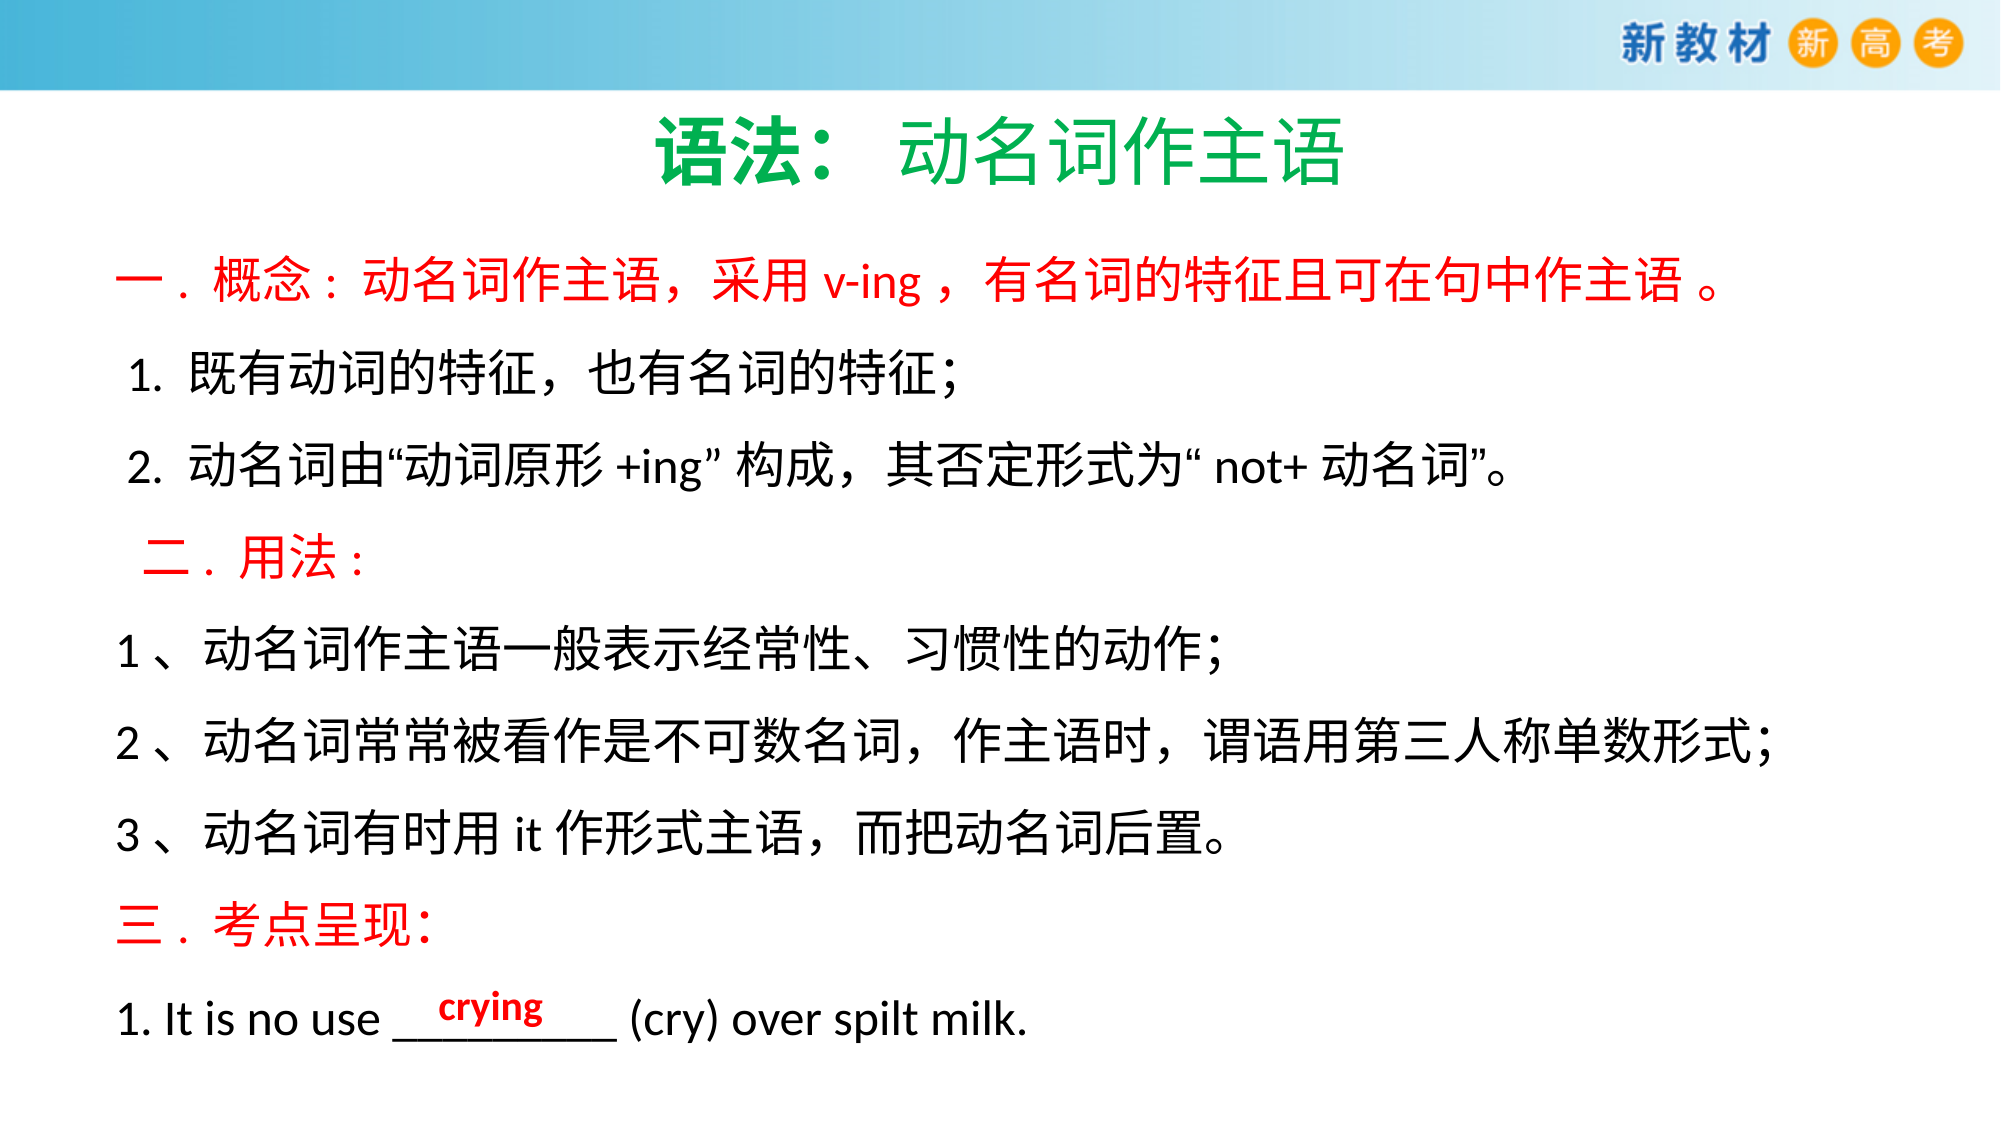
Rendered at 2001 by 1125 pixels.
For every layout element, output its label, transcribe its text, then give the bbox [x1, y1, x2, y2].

text_box crying [423, 971, 571, 1036]
list 一. 概念: 动名词作主语，采用v-ing，有名词的特征且可在句中作主语 。 1. 既有动词的特征，也有名词的特征； 2. 动名词由“动词原形+ing”构成，其否定形式为“not+动名词”。 二. 用法: 1、动名词作主语一般表示经常性、习惯性的动作； 2、动名词常常被看作是不可数名词，作主语时，谓语用第三人称单数形式； 3、动名词有时用it作形式主语，而把动名词后置。 三. 考点呈现： 1. It is no use _________ (cry) over spilt milk. [99, 211, 1900, 1098]
picture [0, 0, 2001, 1125]
title 语法： 动名词作主语 [99, 86, 1900, 211]
